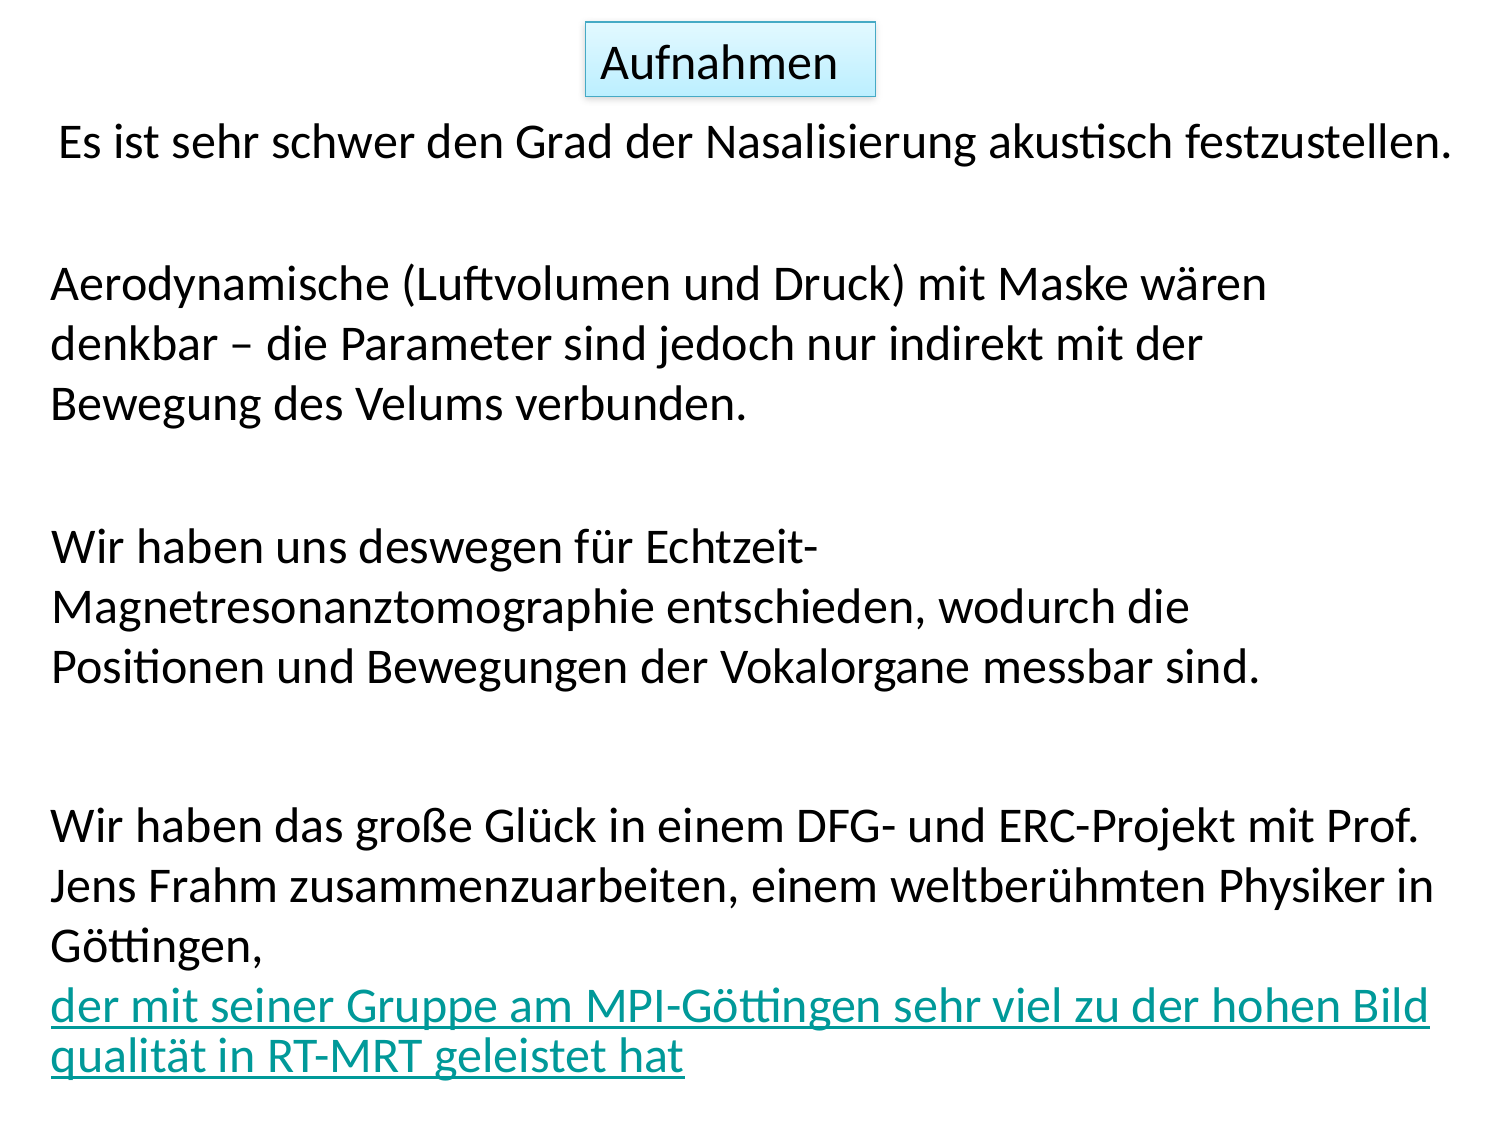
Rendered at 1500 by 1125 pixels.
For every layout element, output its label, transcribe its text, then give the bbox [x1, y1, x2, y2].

text_box Wir haben das große Glück in einem DFG- und ERC-Projekt mit Prof. Jens Frahm zusammenzuarbeiten, einem weltberühmten Physiker in Göttingen, der mit seiner Gruppe am MPI-Göttingen sehr viel zu der hohen Bildqualität in RT-MRT geleistet hat [36, 785, 1464, 1041]
text_box Aufnahmen [585, 21, 876, 97]
text_box Aerodynamische (Luftvolumen und Druck) mit Maske wären denkbar – die Parameter sind jedoch nur indirekt mit der Bewegung des Velums verbunden. [36, 243, 1400, 438]
text_box Wir haben uns deswegen für Echtzeit-Magnetresonanztomographie entschieden, wodurch die Positionen und Bewegungen der Vokalorgane messbar sind. [37, 506, 1424, 701]
text_box Es ist sehr schwer den Grad der Nasalisierung akustisch festzustellen. [43, 101, 1469, 176]
